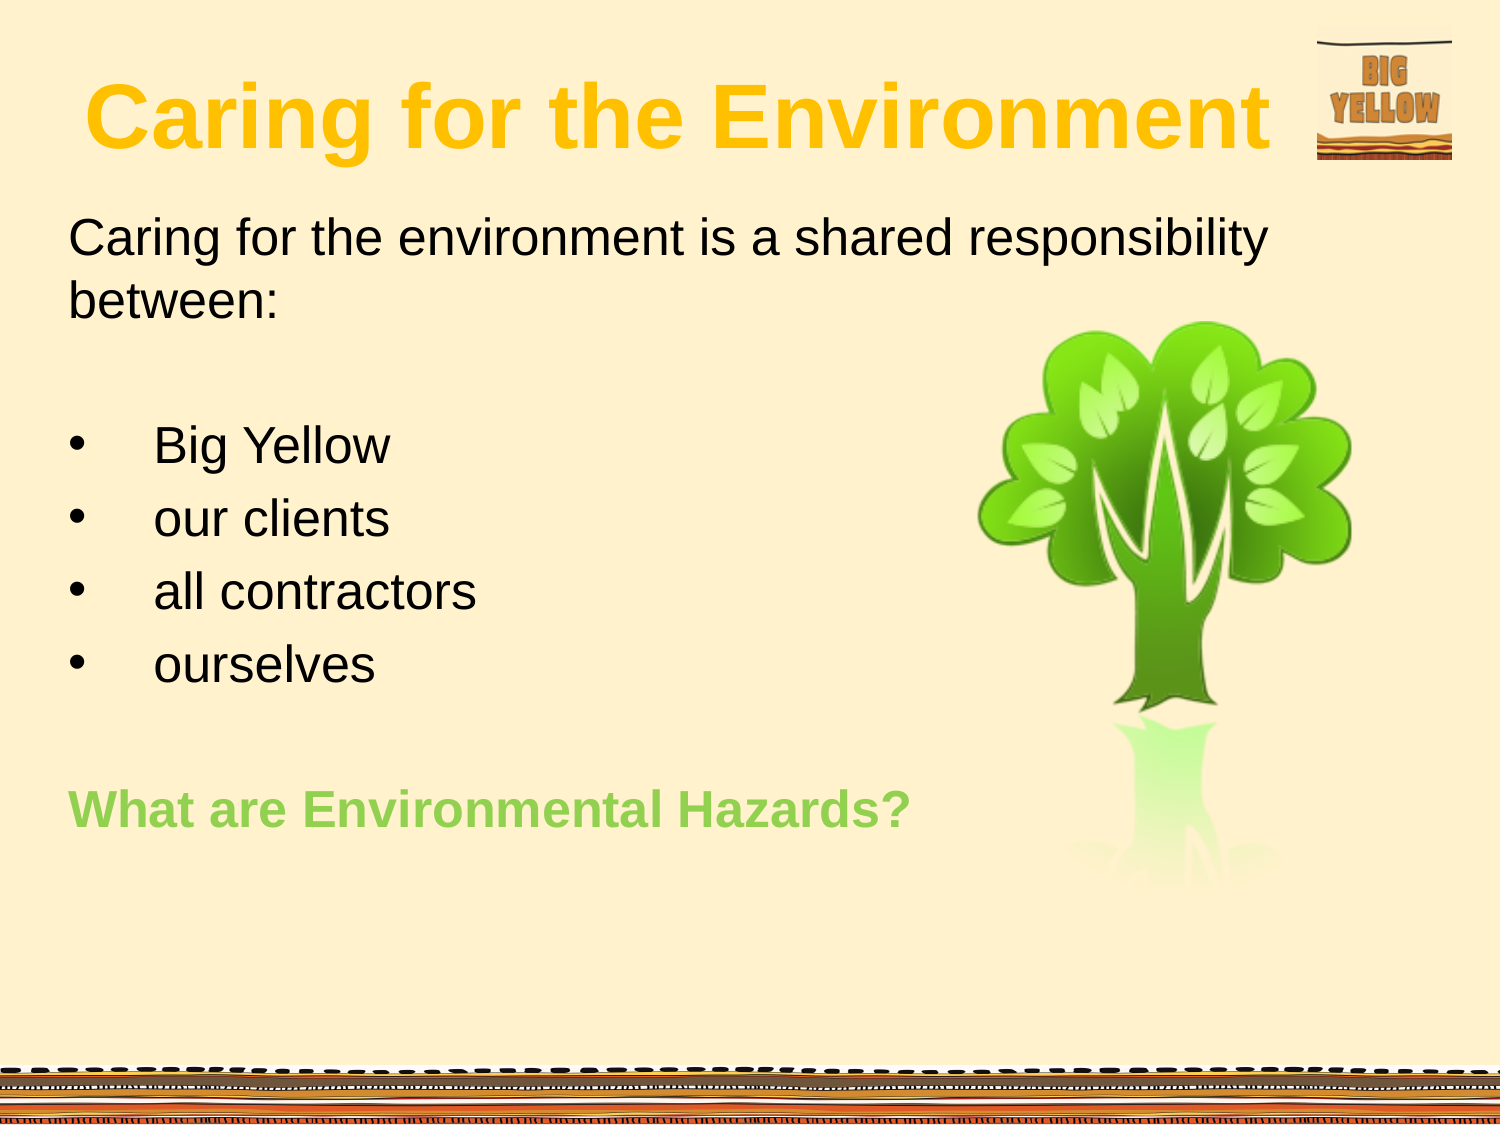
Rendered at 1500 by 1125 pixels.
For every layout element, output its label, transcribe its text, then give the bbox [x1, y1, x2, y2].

title Caring for the Environment [69, 59, 1397, 178]
text_box Caring for the environment is a shared responsibility between: Big Yellow our clients all contractors ourselves What are Environmental Hazards? [53, 196, 1471, 1071]
picture [879, 321, 1447, 890]
picture [1317, 25, 1452, 160]
picture [0, 1065, 1500, 1125]
